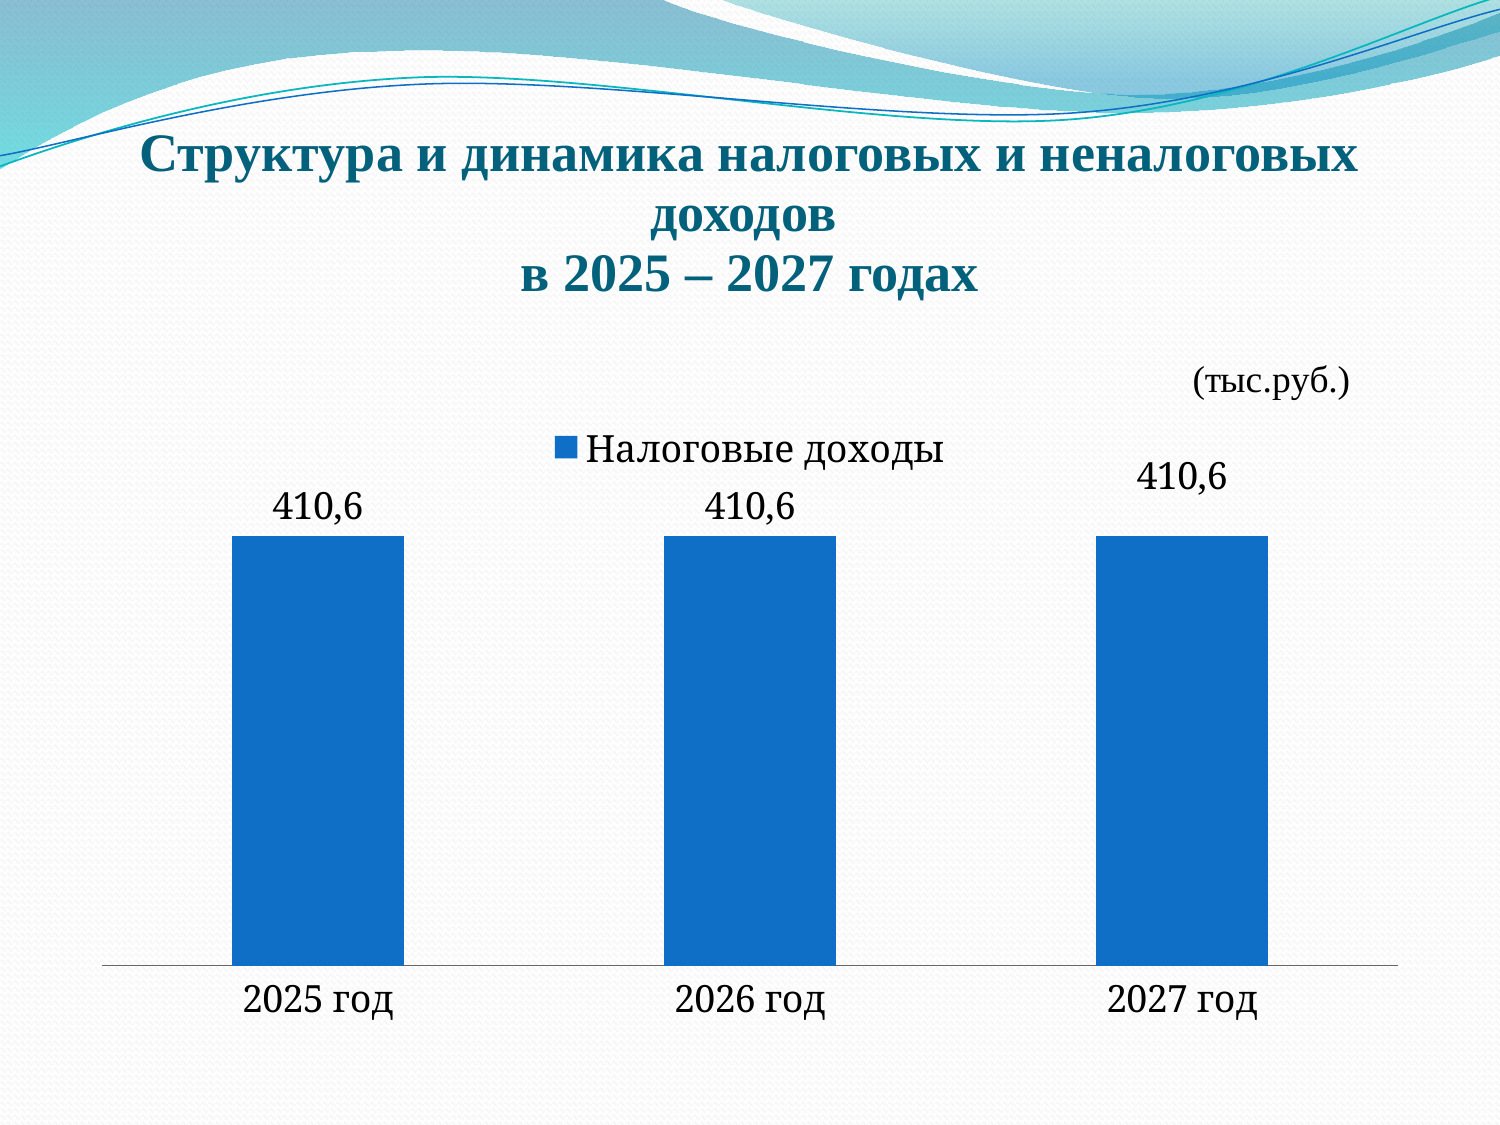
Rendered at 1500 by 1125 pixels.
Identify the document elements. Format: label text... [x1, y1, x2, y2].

title Структура и динамика налоговых и неналоговых доходов в 2025 – 2027 годах [75, 115, 1425, 303]
chart [74, 317, 1426, 1038]
